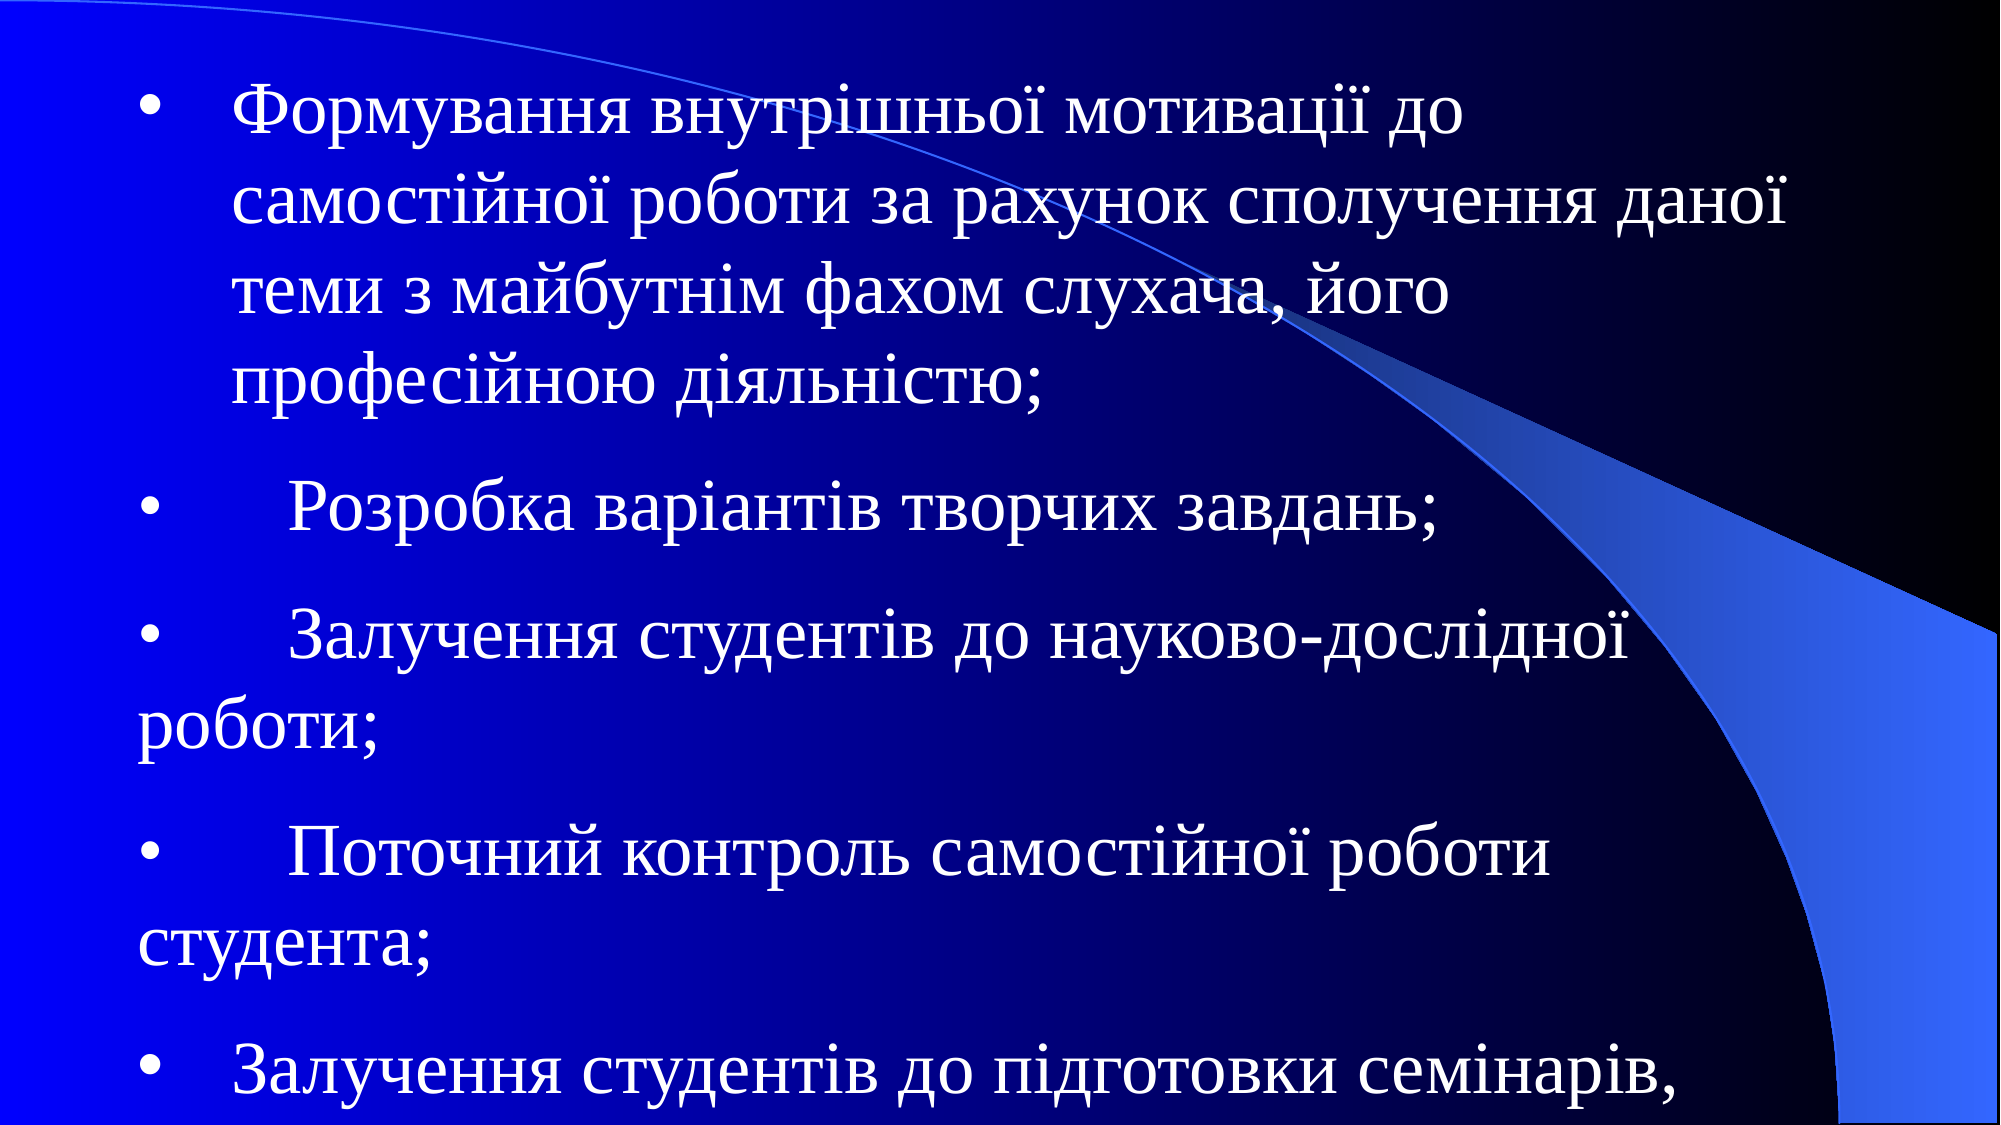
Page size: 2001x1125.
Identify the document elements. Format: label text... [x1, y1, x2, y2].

text_box Формування внутрішньої мотивації до самостійної роботи за рахунок сполучення даної теми з майбутнім фахом слухача, його професійною діяльністю; • Розробка варіантів творчих завдань; • Залучення студентів до науково-дослідної роботи; • Поточний контроль самостійної роботи студента; Залучення студентів до підготовки семінарів, ділових ігор, круглих столів. [122, 50, 1848, 1125]
